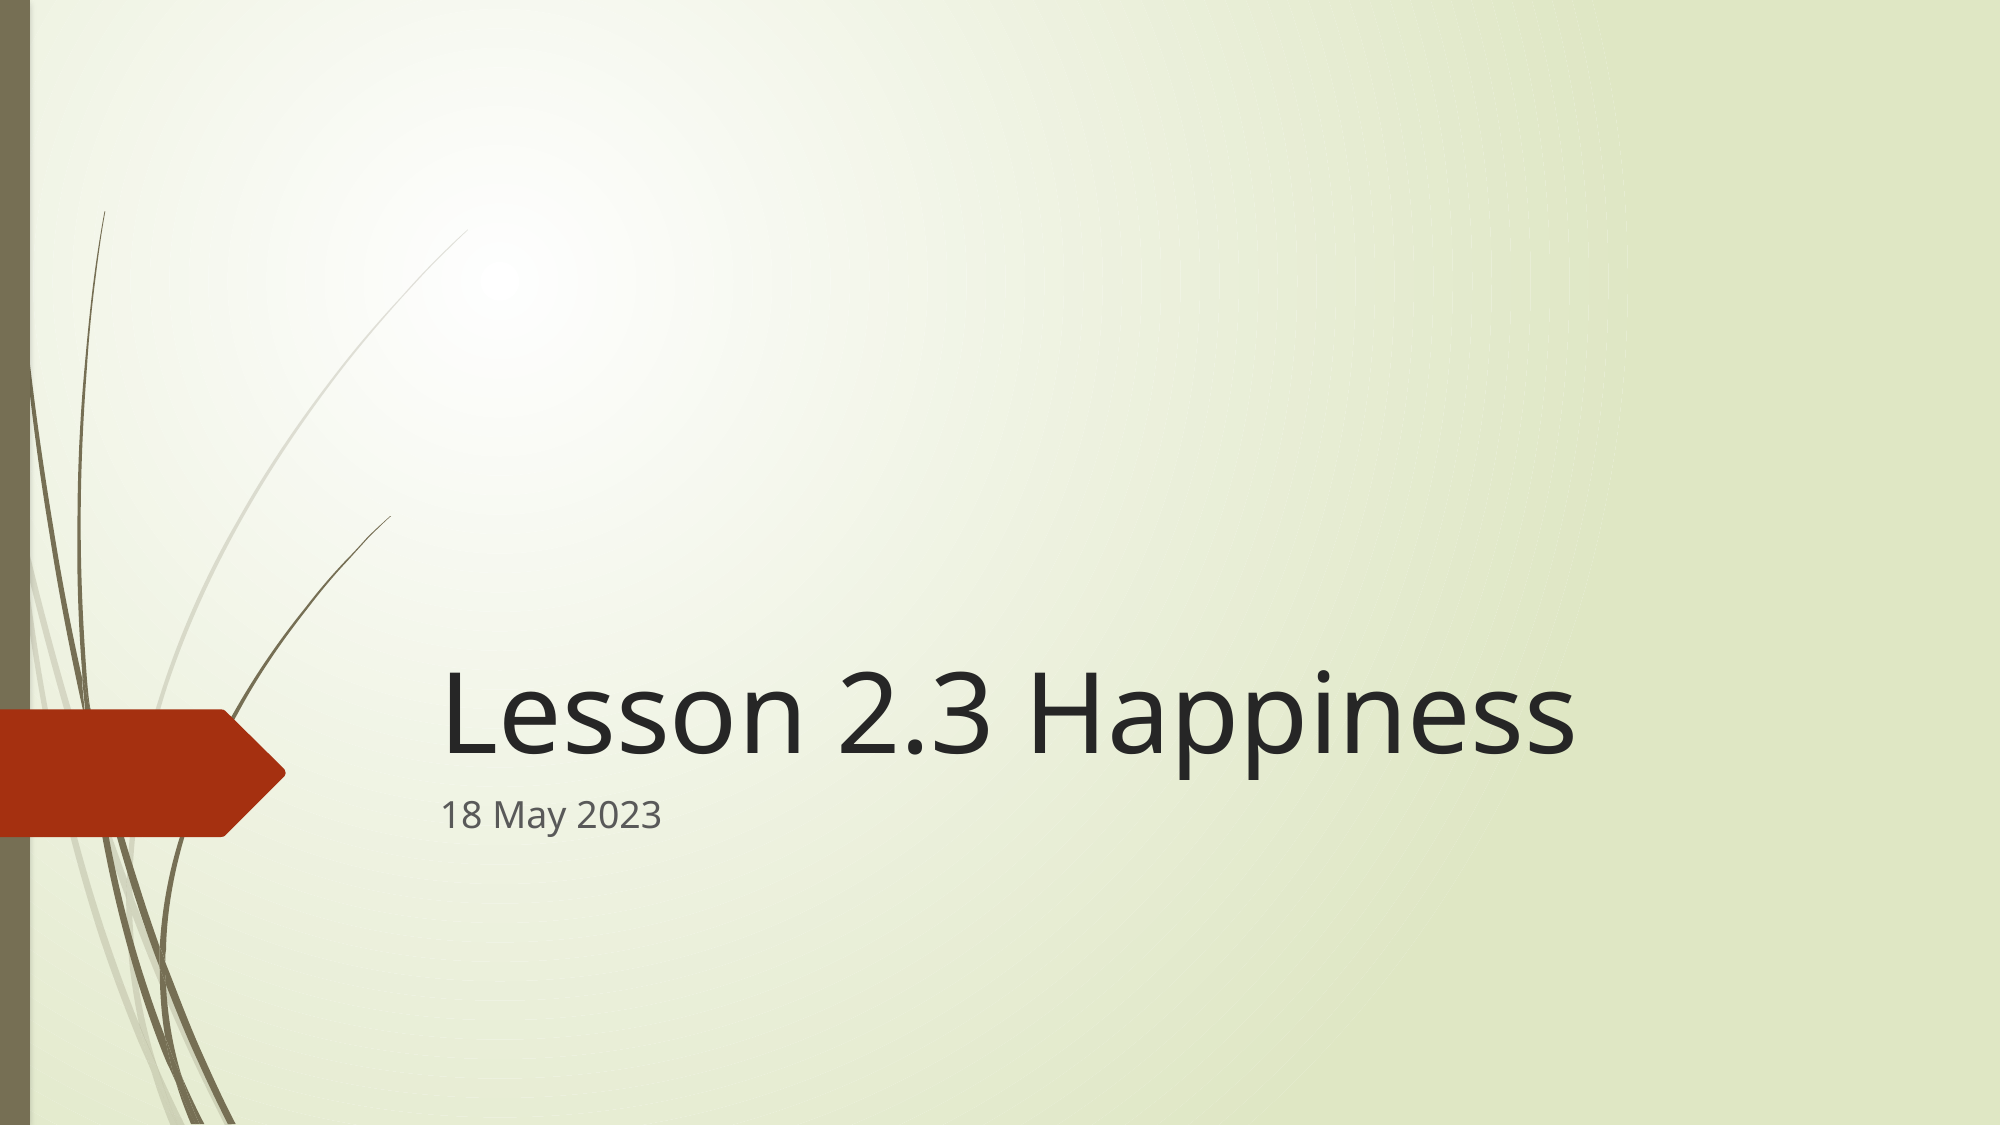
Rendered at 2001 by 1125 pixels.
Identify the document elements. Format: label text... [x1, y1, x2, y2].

subtitle 18 May 2023 [424, 783, 1888, 969]
title Lesson 2.3 Happiness [424, 412, 1888, 783]
